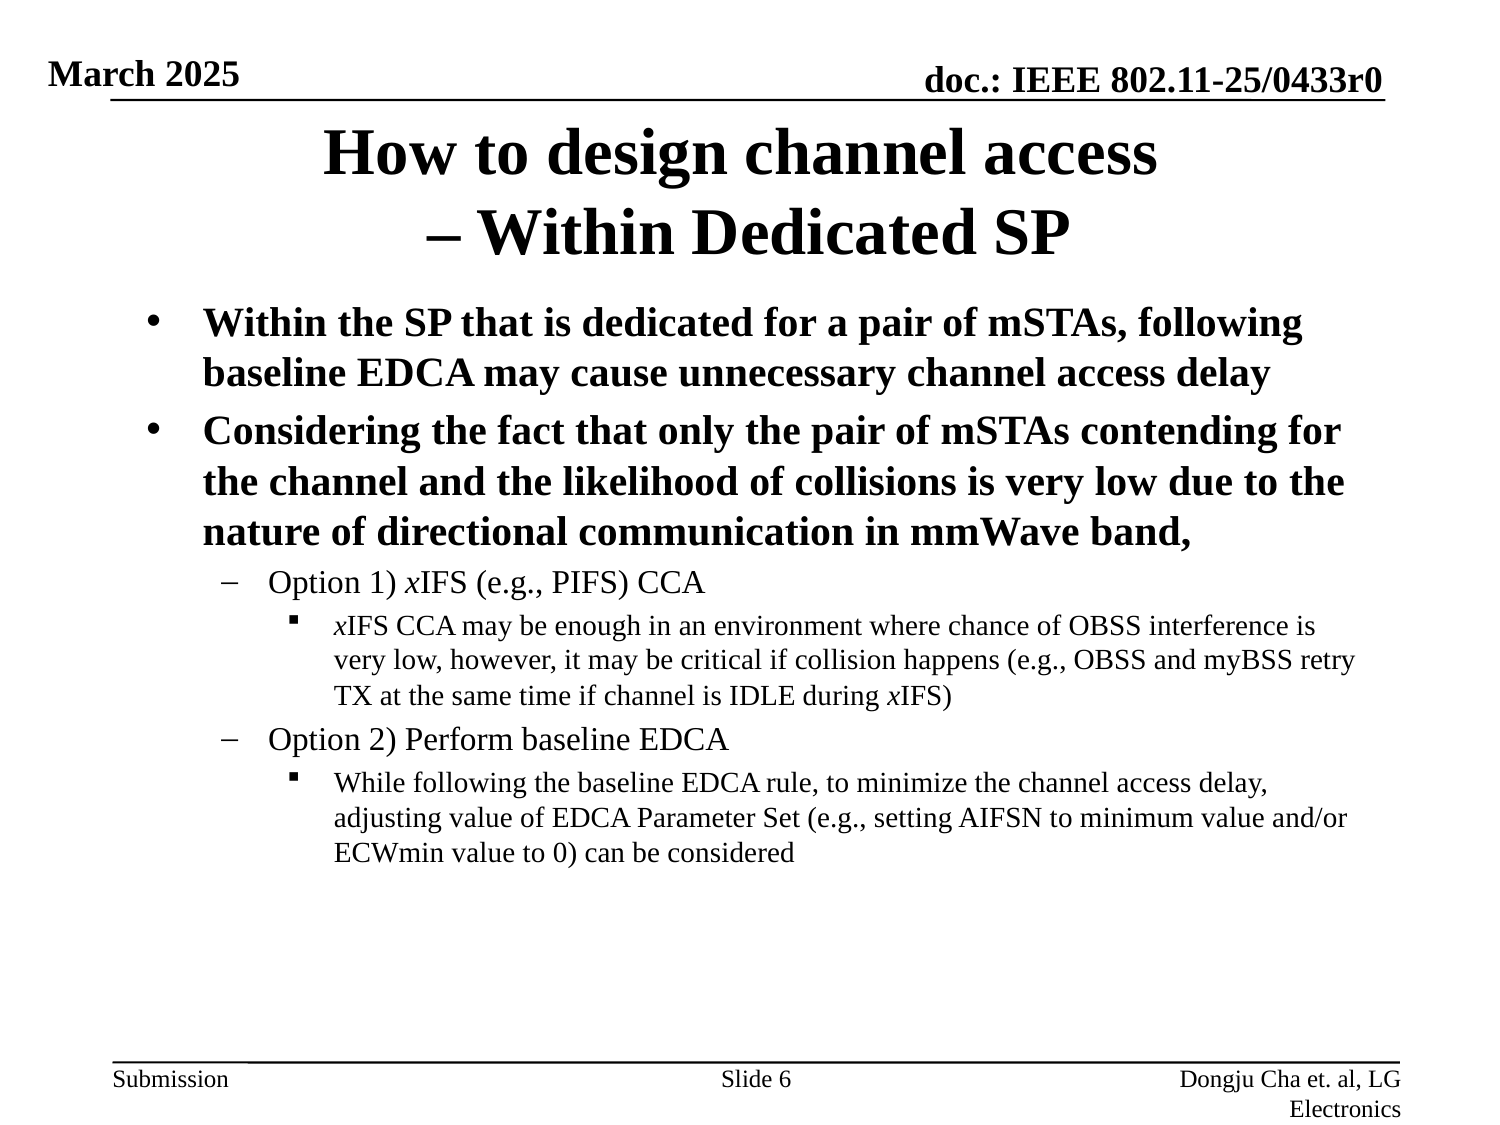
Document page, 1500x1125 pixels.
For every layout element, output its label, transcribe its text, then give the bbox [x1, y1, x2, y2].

title How to design channel access – Within Dedicated SP [112, 112, 1388, 263]
slide_number Slide 6 [712, 1061, 800, 1093]
list Within the SP that is dedicated for a pair of mSTAs, following baseline EDCA may cause unnecessary channel access delay Considering the fact that only the pair of mSTAs contending for the channel and the likelihood of collisions is very low due to the nature of directional communication in mmWave band, Option 1) xIFS (e.g., PIFS) CCA xIFS CCA may be enough in an environment where chance of OBSS interference is very low, however, it may be critical if collision happens (e.g., OBSS and myBSS retry TX at the same time if channel is IDLE during xIFS) Option 2) Perform baseline EDCA While following the baseline EDCA rule, to minimize the channel access delay, adjusting value of EDCA Parameter Set (e.g., setting AIFSN to minimum value and/or ECWmin value to 0) can be considered [112, 287, 1388, 1000]
footer Dongju Cha et. al, LG Electronics [1066, 1061, 1402, 1093]
